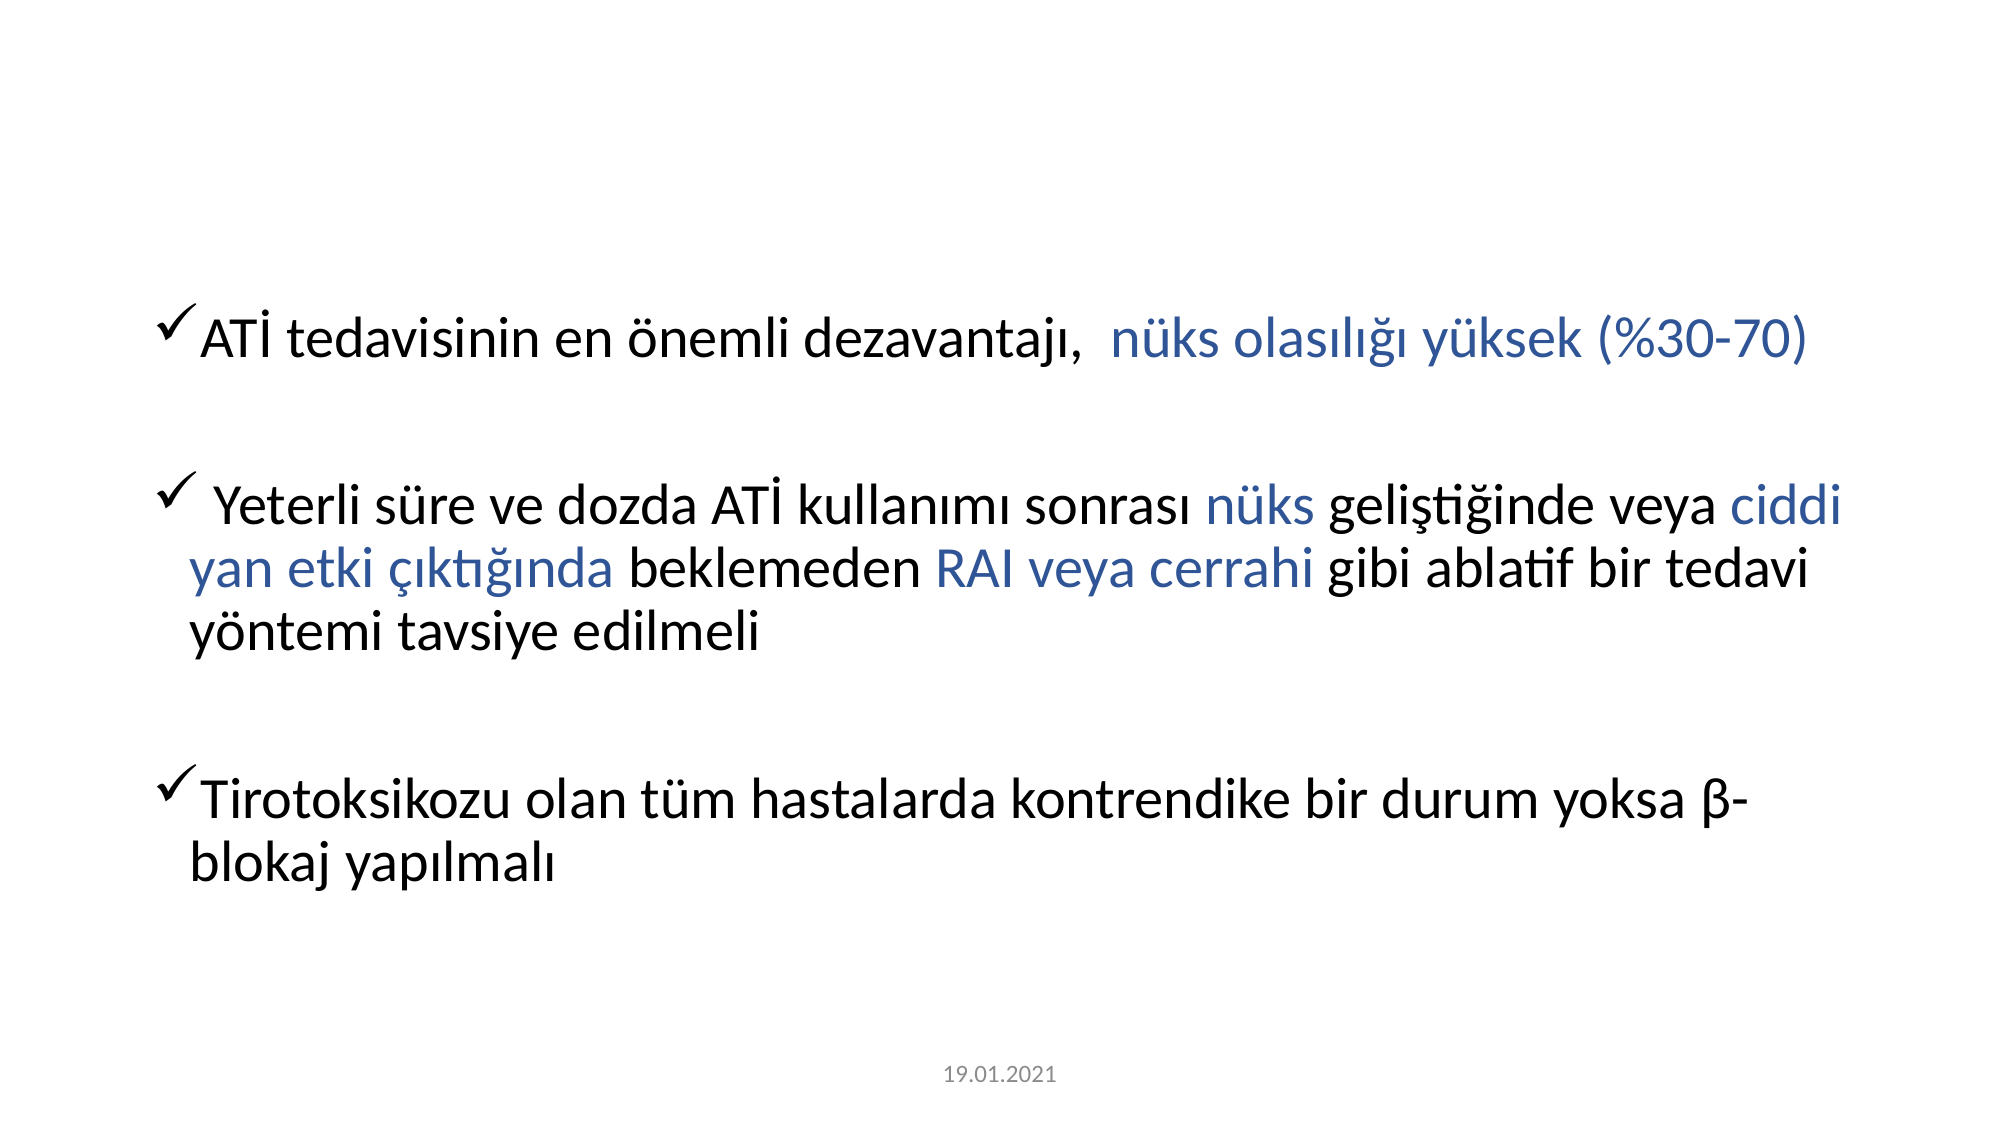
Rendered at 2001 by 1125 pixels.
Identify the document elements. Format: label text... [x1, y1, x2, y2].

list ATİ tedavisinin en önemli dezavantajı, nüks olasılığı yüksek (%30-70) Yeterli süre ve dozda ATİ kullanımı sonrası nüks geliştiğinde veya ciddi yan etki çıktığında beklemeden RAI veya cerrahi gibi ablatif bir tedavi yöntemi tavsiye edilmeli Tirotoksikozu olan tüm hastalarda kontrendike bir durum yoksa β-blokaj yapılmalı [137, 299, 1863, 1014]
footer 19.01.2021 [662, 1042, 1338, 1103]
